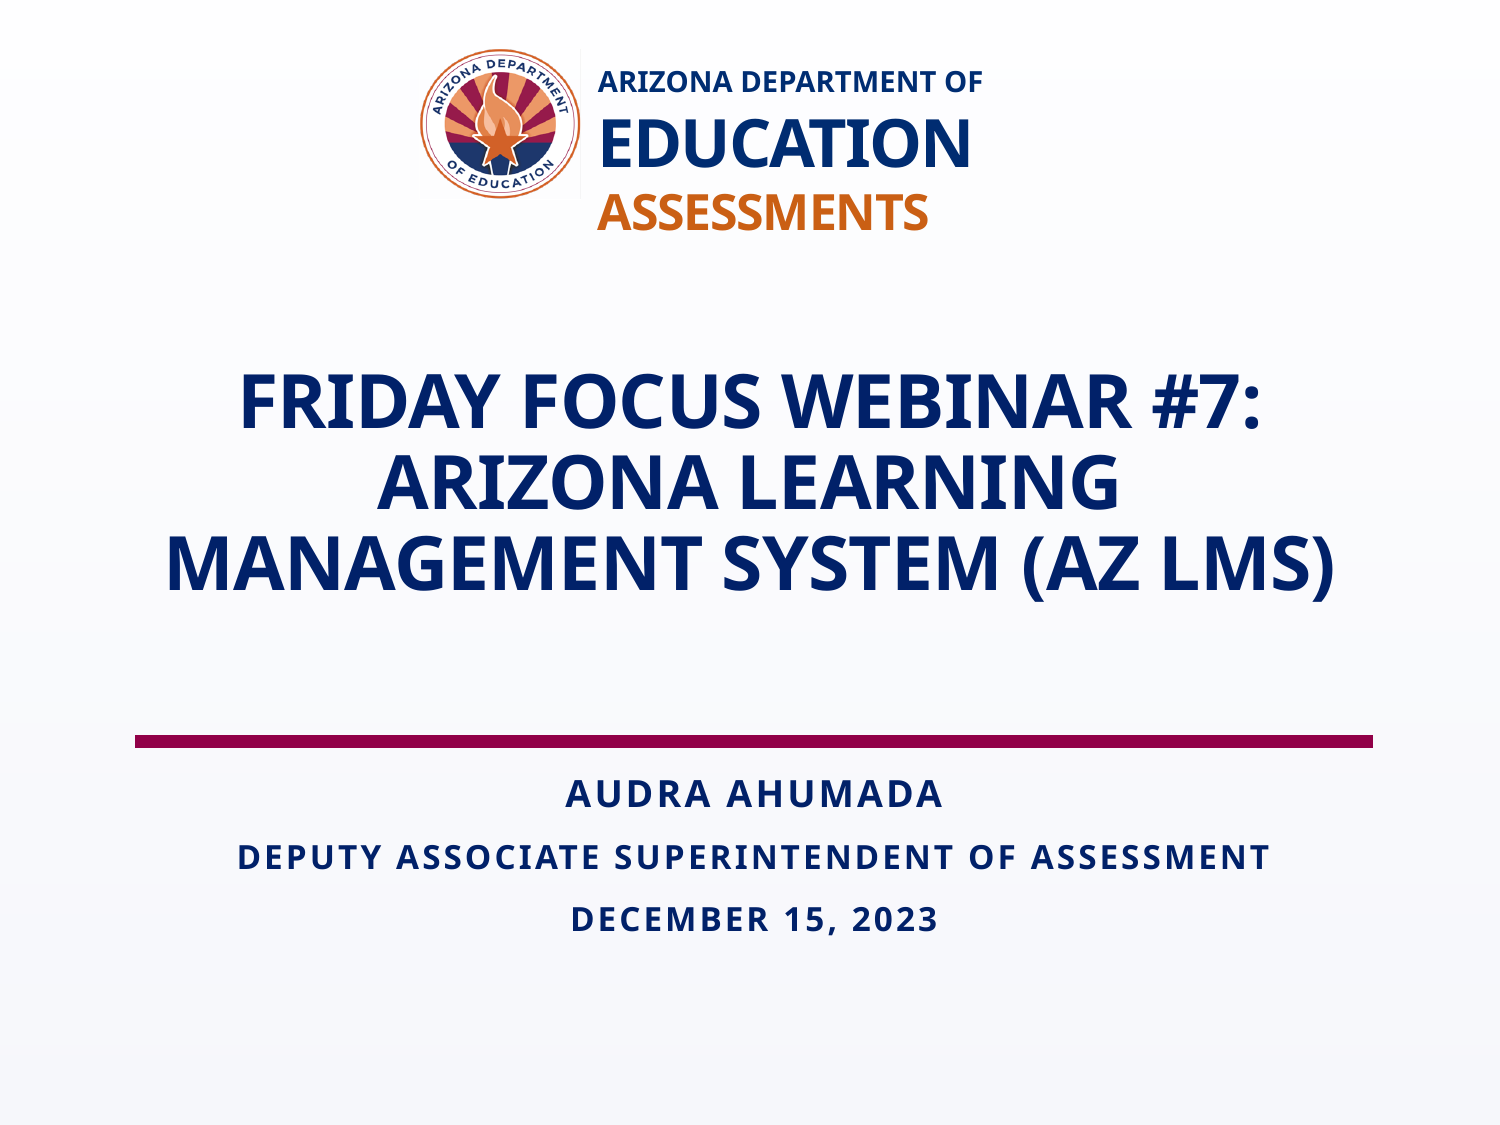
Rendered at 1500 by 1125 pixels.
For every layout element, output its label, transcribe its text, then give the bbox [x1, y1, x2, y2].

title Friday Focus Webinar #7: Arizona Learning Management System (az LMS) [131, 426, 1369, 614]
picture [418, 47, 582, 200]
subtitle Audra Ahumada Deputy Associate Superintendent of Assessment December 15, 2023 [135, 761, 1373, 950]
